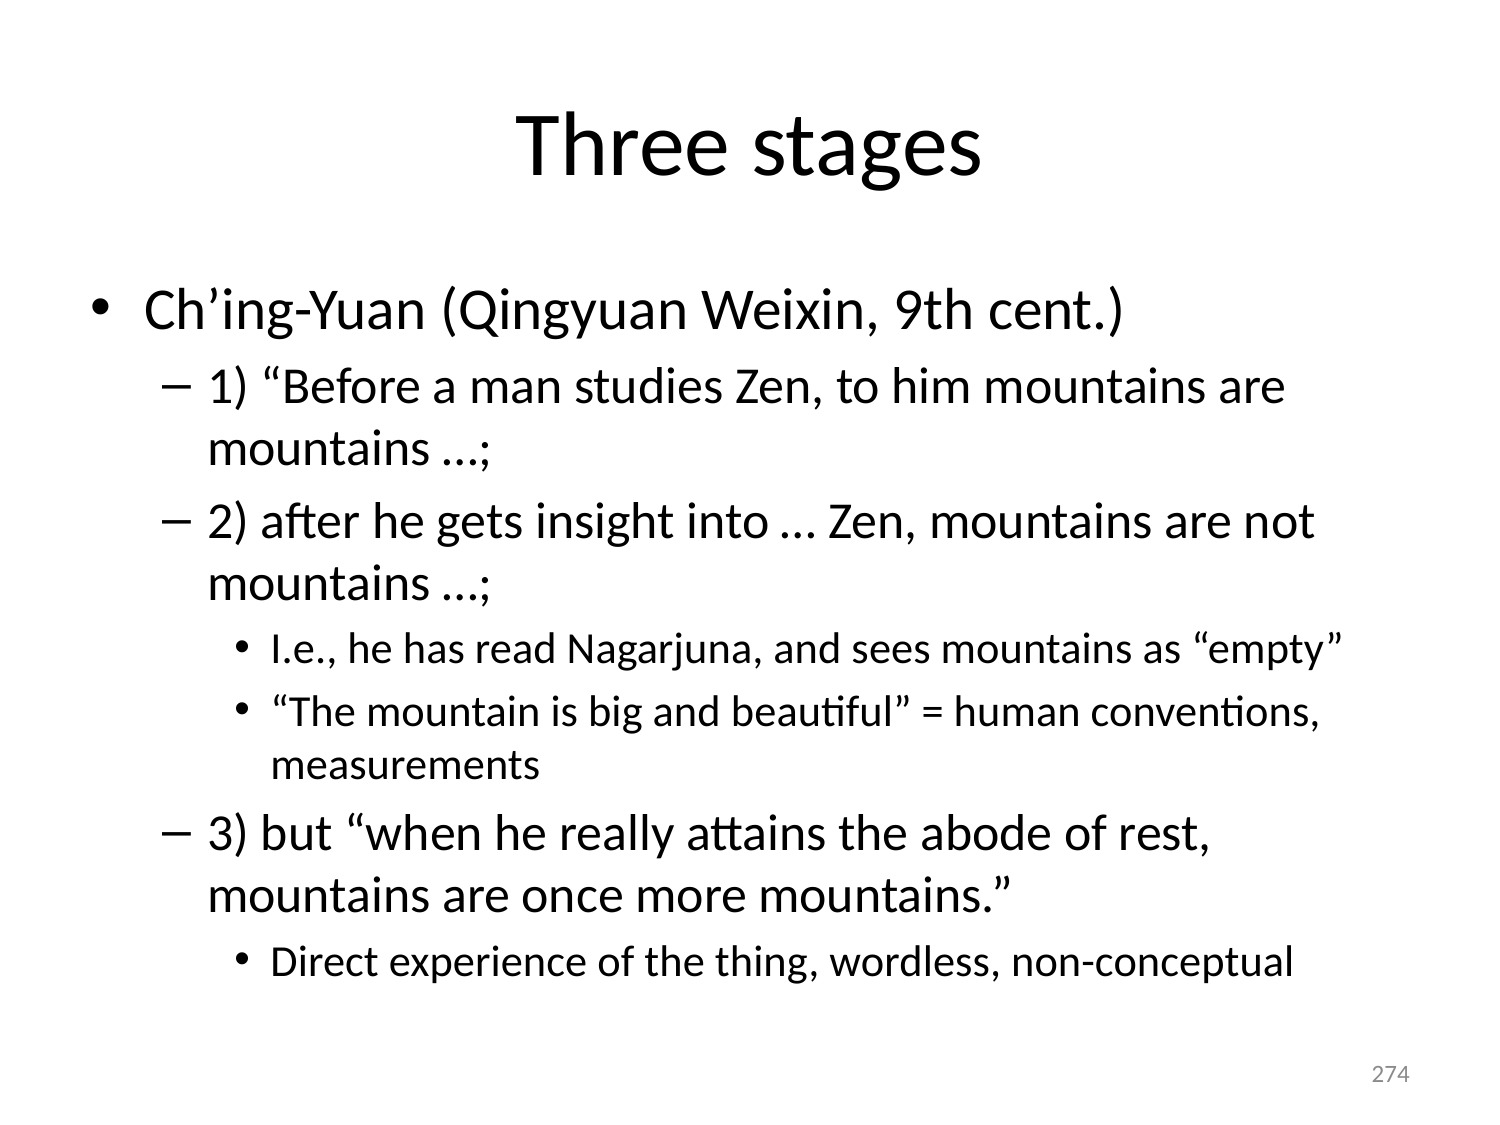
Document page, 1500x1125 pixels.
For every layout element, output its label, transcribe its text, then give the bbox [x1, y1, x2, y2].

slide_number 274 [1074, 1042, 1425, 1103]
list Ch’ing-Yuan (Qingyuan Weixin, 9th cent.) 1) “Before a man studies Zen, to him mountains are mountains …; 2) after he gets insight into … Zen, mountains are not mountains …; I.e., he has read Nagarjuna, and sees mountains as “empty” “The mountain is big and beautiful” = human conventions, measurements 3) but “when he really attains the abode of rest, mountains are once more mountains.” Direct experience of the thing, wordless, non-conceptual [75, 262, 1425, 1005]
title Three stages [75, 45, 1425, 233]
